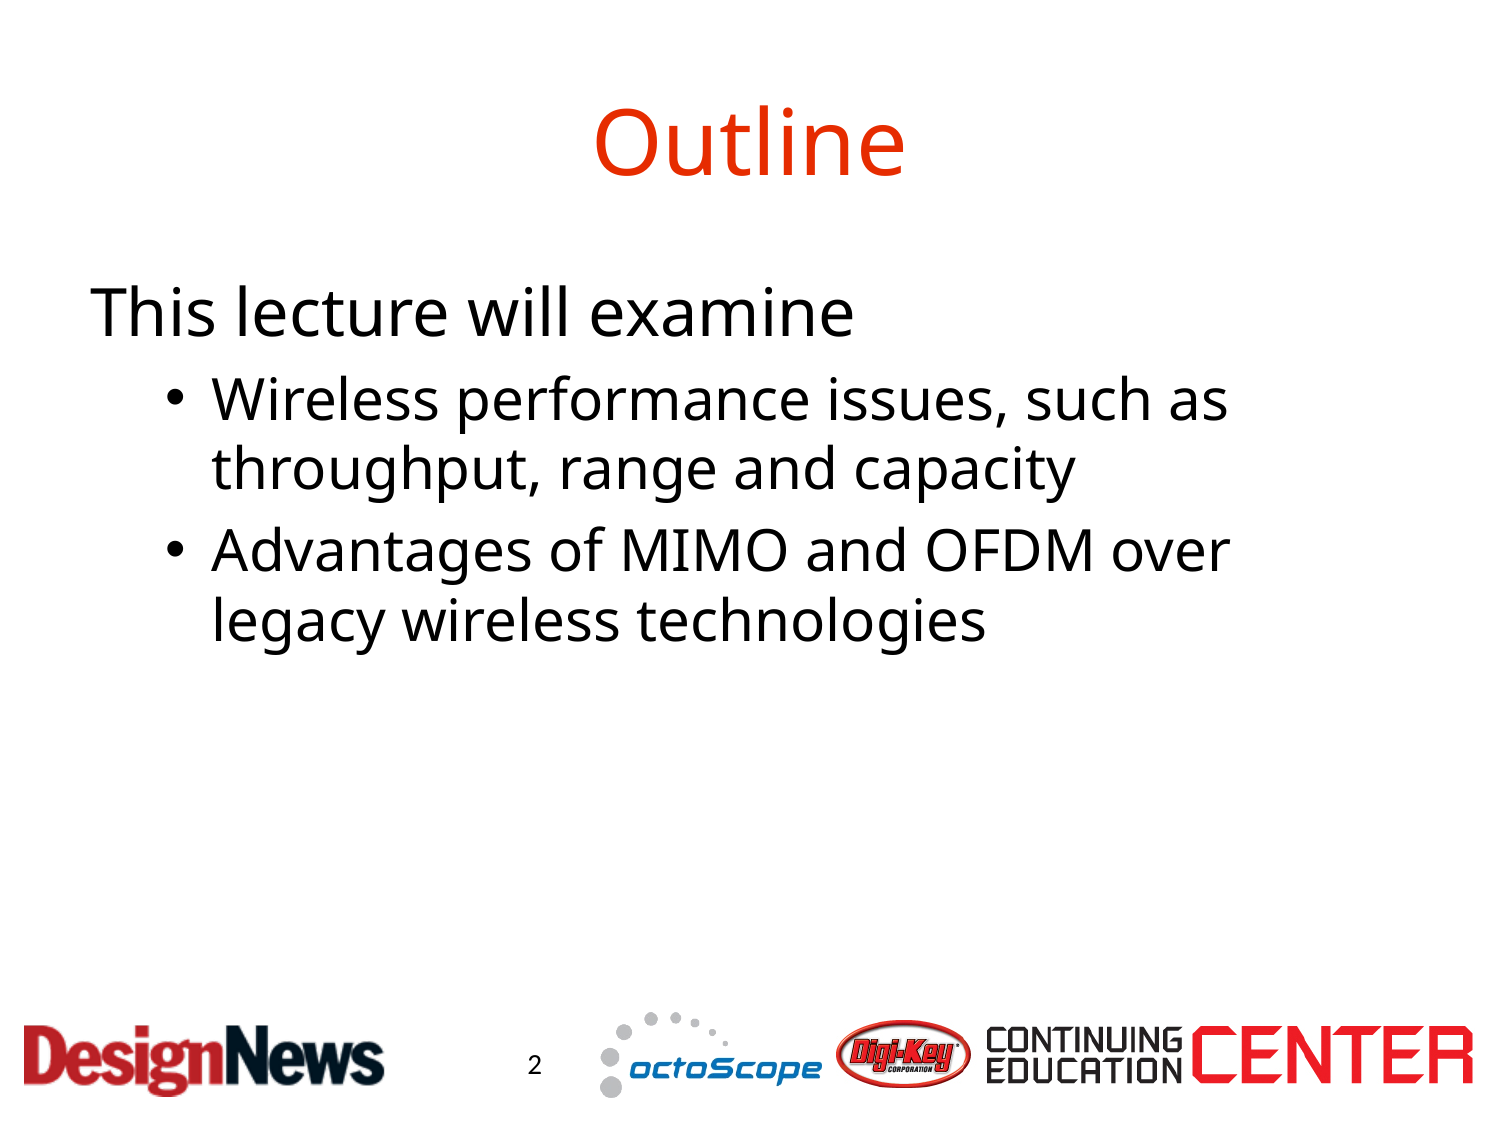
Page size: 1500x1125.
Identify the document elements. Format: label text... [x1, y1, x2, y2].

title Outline [75, 45, 1425, 233]
picture [836, 1020, 1475, 1088]
picture [600, 1012, 822, 1037]
slide_number 2 [512, 1037, 863, 1098]
list This lecture will examine Wireless performance issues, such as throughput, range and capacity Advantages of MIMO and OFDM over legacy wireless technologies [75, 262, 1425, 1005]
picture [24, 1024, 386, 1097]
